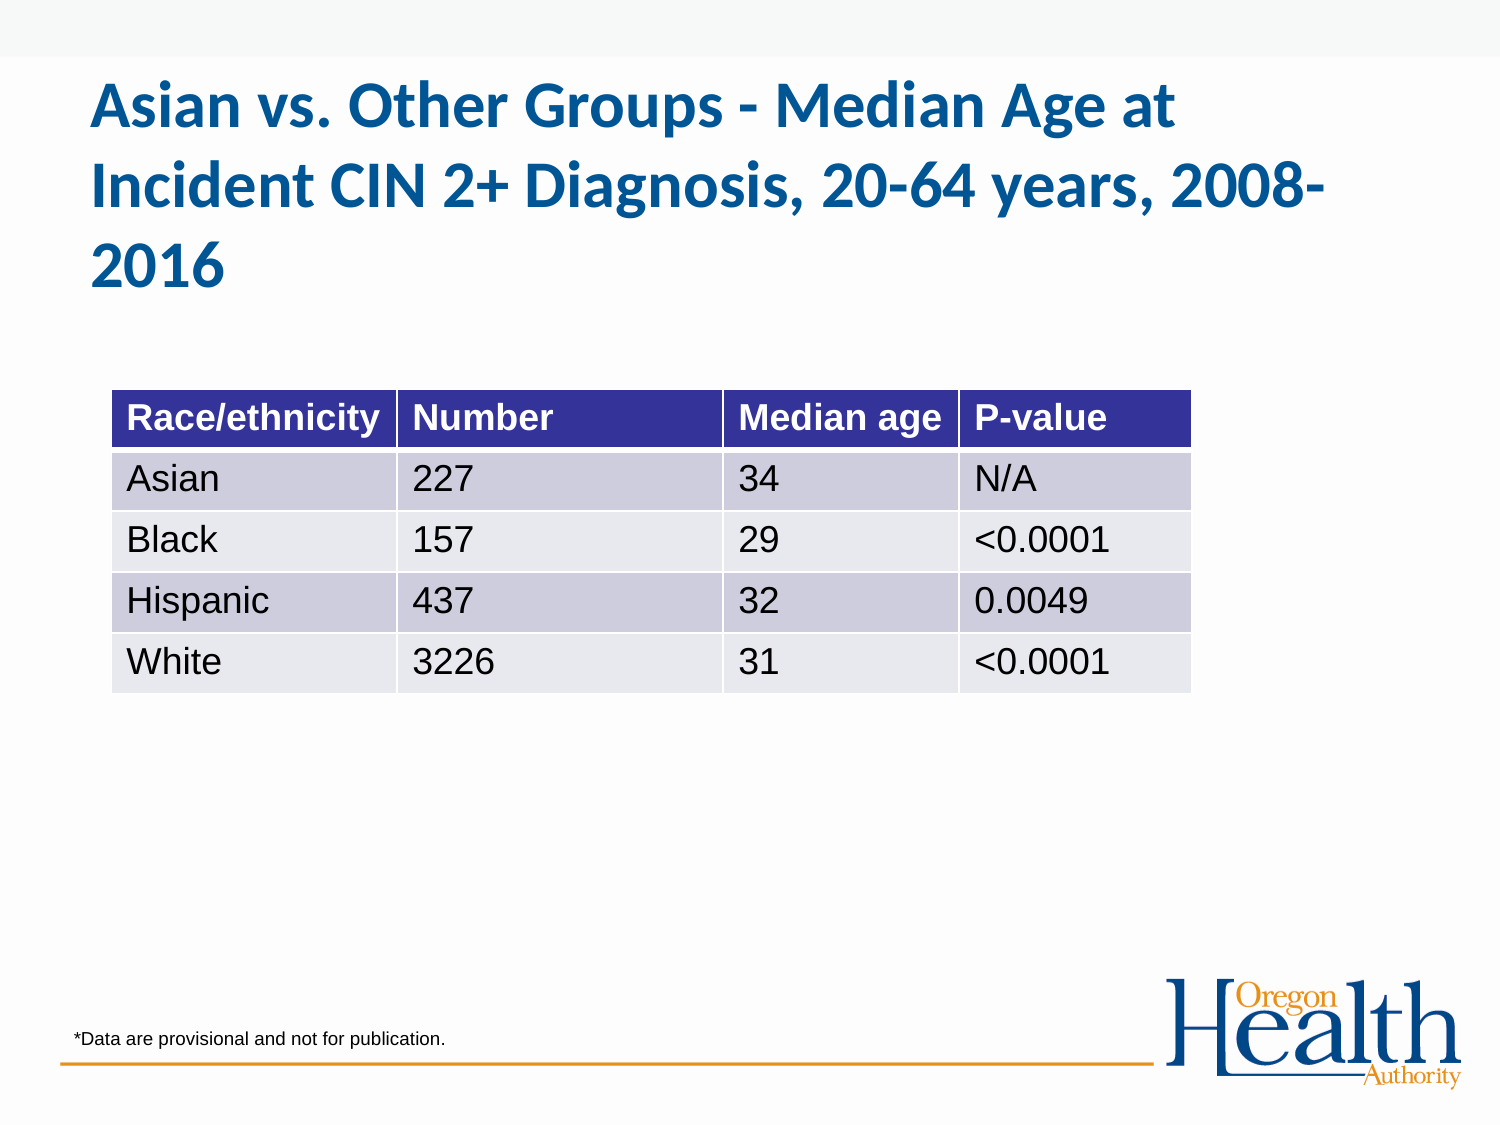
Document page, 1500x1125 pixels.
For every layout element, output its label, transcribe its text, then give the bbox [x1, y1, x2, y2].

table_cell 0.0049 [960, 573, 1191, 632]
table_header Race/ethnicity [112, 390, 396, 447]
table_header Median age [724, 390, 958, 447]
table_cell <0.0001 [960, 512, 1191, 571]
table_cell N/A [960, 453, 1191, 510]
table_cell 31 [724, 634, 958, 693]
table_cell 34 [724, 453, 958, 510]
title Asian vs. Other Groups - Median Age at Incident CIN 2+ Diagnosis, 20-64 years, 2008-2016 [75, 87, 1425, 275]
table_cell 3226 [398, 634, 722, 693]
table_cell Hispanic [112, 573, 396, 632]
text_box *Data are provisional and not for publication. [58, 1019, 1046, 1057]
table_cell Black [112, 512, 396, 571]
table_header Number [398, 390, 722, 447]
table_header P-value [960, 390, 1191, 447]
table_cell Asian [112, 453, 396, 510]
table_cell <0.0001 [960, 634, 1191, 693]
table_cell 227 [398, 453, 722, 510]
picture [0, 0, 1500, 1125]
table_cell 29 [724, 512, 958, 571]
table_cell White [112, 634, 396, 693]
table_cell 32 [724, 573, 958, 632]
table_cell 437 [398, 573, 722, 632]
table_cell 157 [398, 512, 722, 571]
